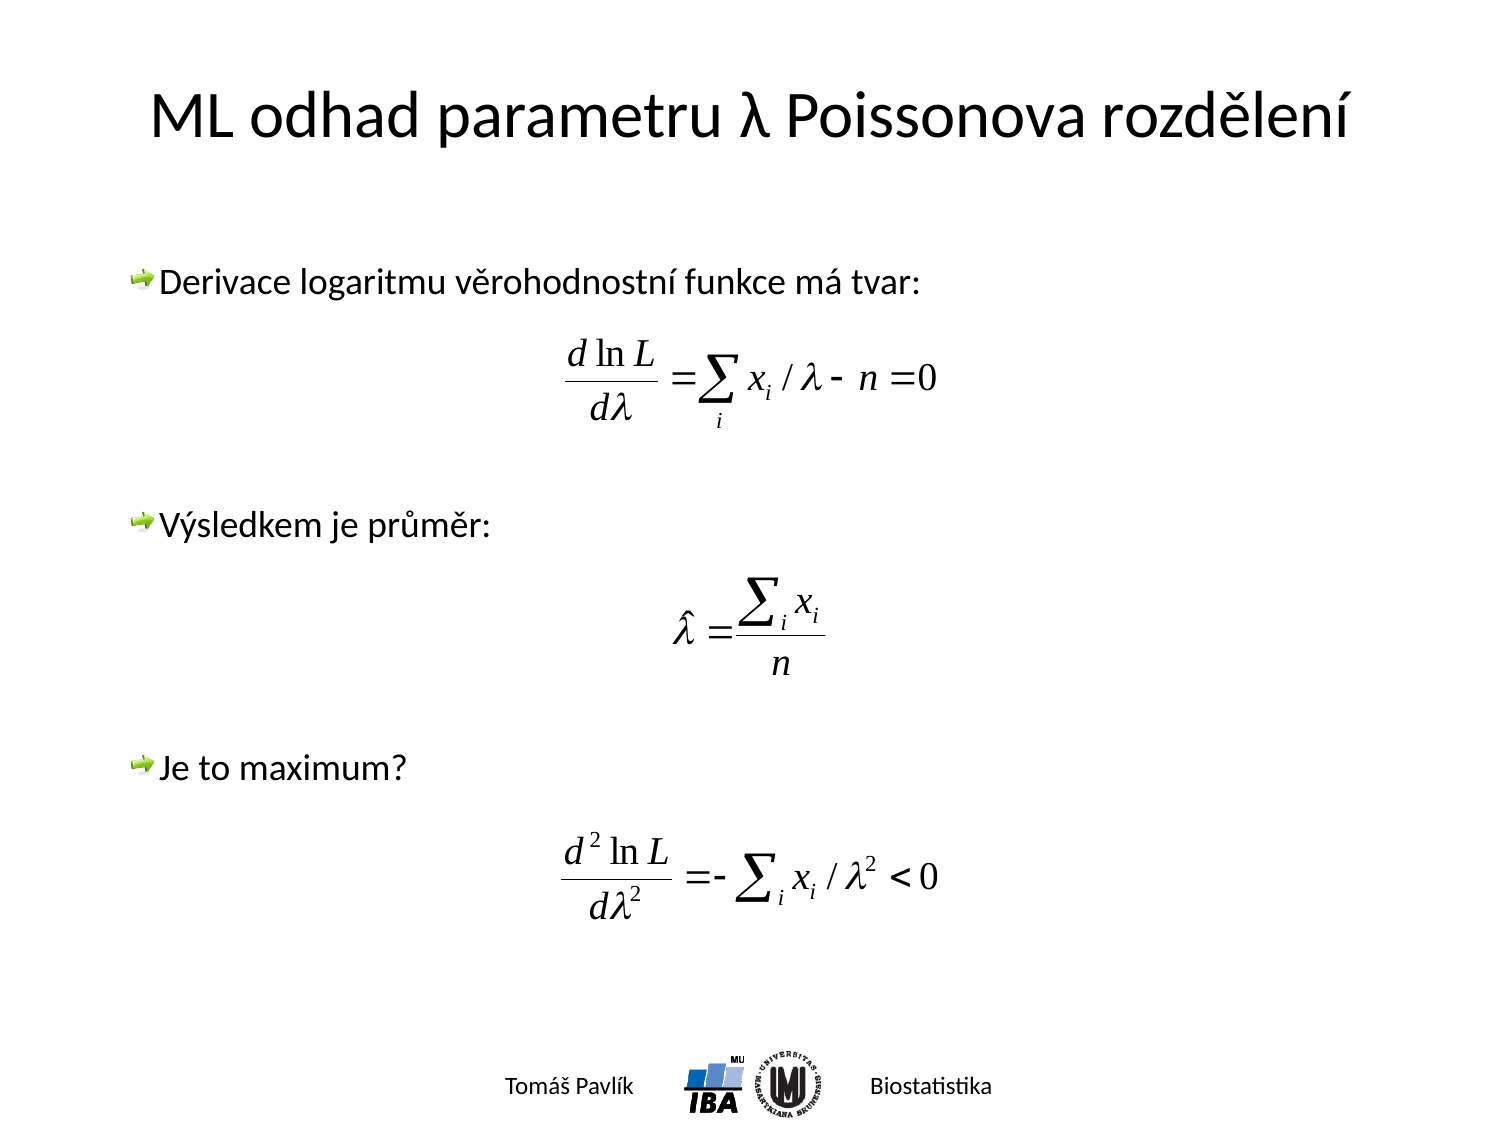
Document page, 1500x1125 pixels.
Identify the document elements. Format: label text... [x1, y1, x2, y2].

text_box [554, 820, 946, 929]
picture [129, 266, 156, 294]
picture [755, 1051, 821, 1118]
picture [129, 752, 156, 779]
text_box Derivace logaritmu věrohodnostní funkce má tvar: Výsledkem je průměr: Je to maximum? [114, 234, 1386, 1020]
picture [684, 1056, 744, 1113]
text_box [665, 572, 834, 685]
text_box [557, 327, 943, 437]
picture [129, 509, 156, 536]
title ML odhad parametru λ Poissonova rozdělení [75, 45, 1425, 176]
